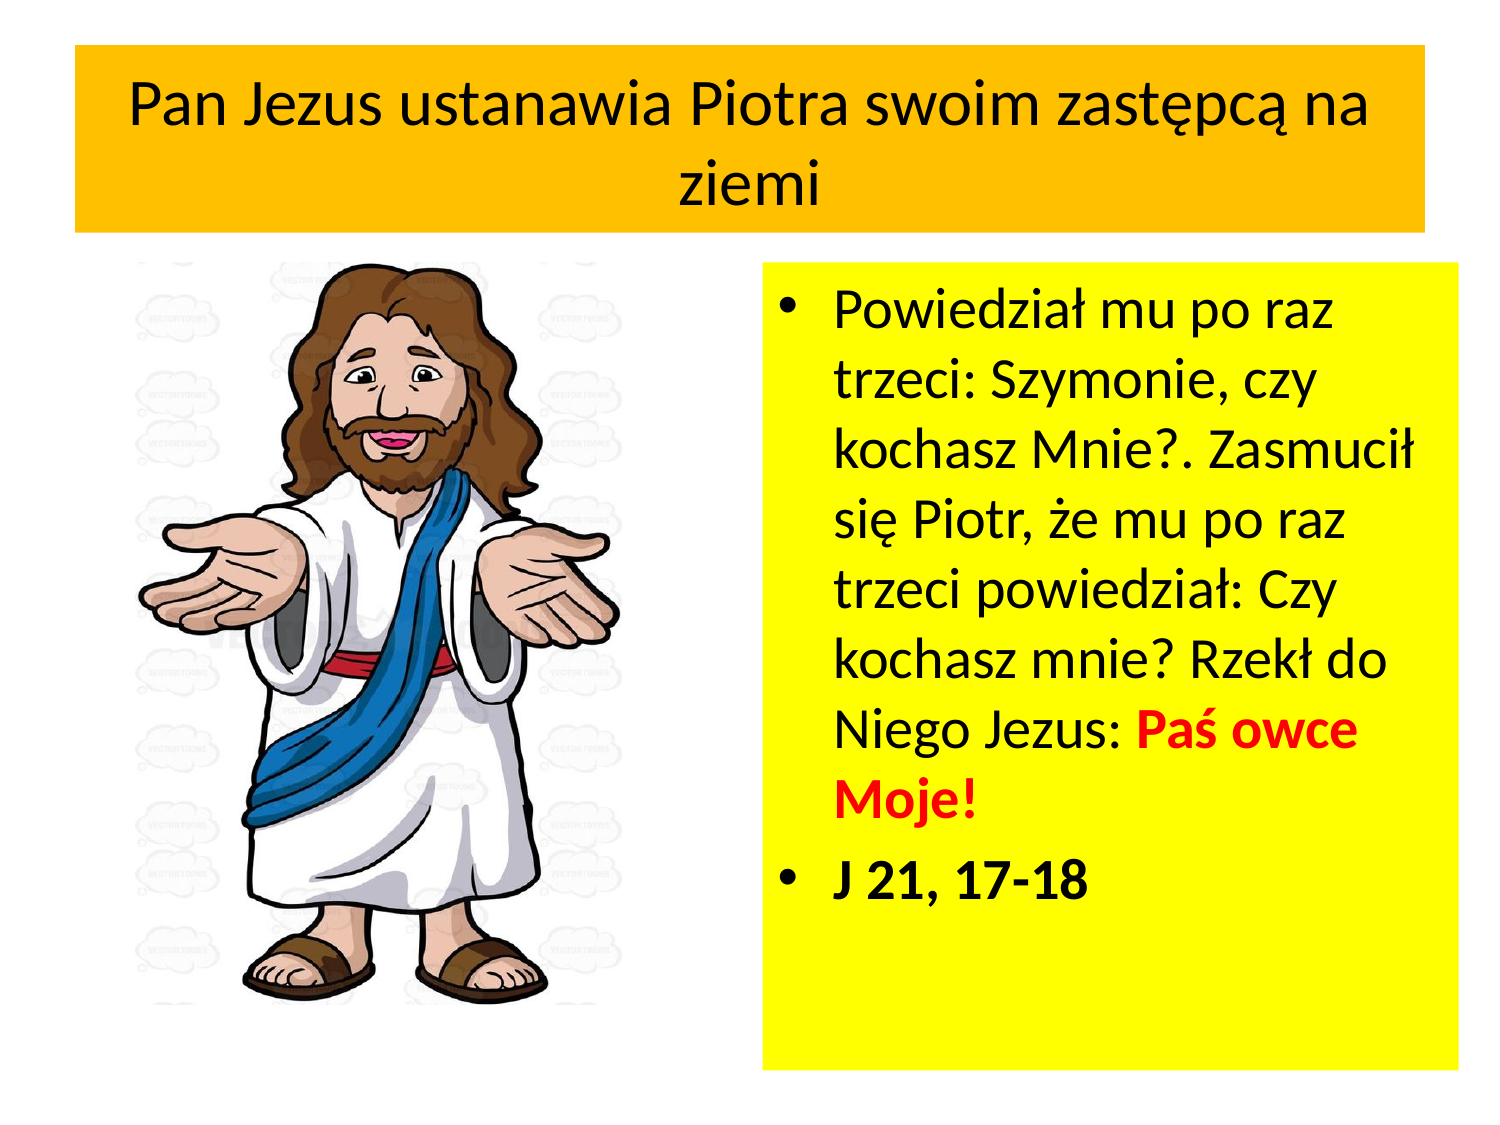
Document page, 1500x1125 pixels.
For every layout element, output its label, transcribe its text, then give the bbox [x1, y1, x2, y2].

title Pan Jezus ustanawia Piotra swoim zastępcą na ziemi [75, 45, 1425, 233]
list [135, 262, 622, 1006]
list Powiedział mu po raz trzeci: Szymonie, czy kochasz Mnie?. Zasmucił się Piotr, że mu po raz trzeci powiedział: Czy kochasz mnie? Rzekł do Niego Jezus: Paś owce Moje! J 21, 17-18 [762, 262, 1459, 1071]
